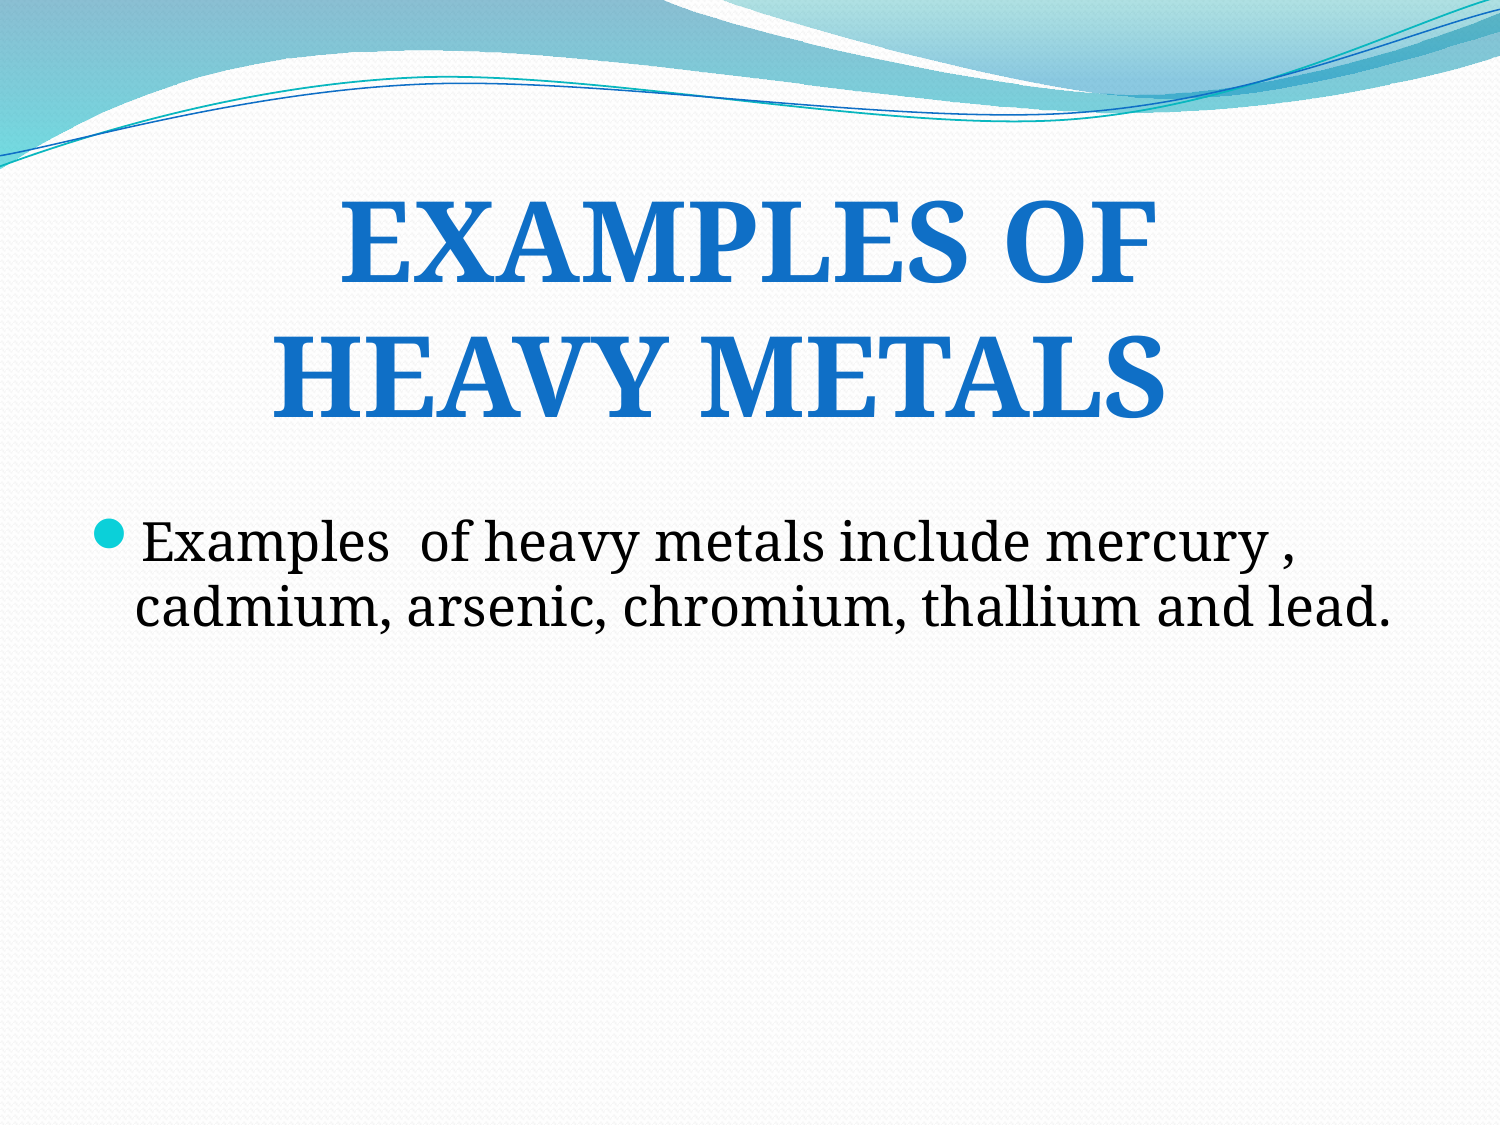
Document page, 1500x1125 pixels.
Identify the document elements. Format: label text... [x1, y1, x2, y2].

text_box Examples of heavy metals [247, 162, 1252, 448]
list Examples of heavy metals include mercury , cadmium, arsenic, chromium, thallium and lead. [75, 500, 1425, 1038]
